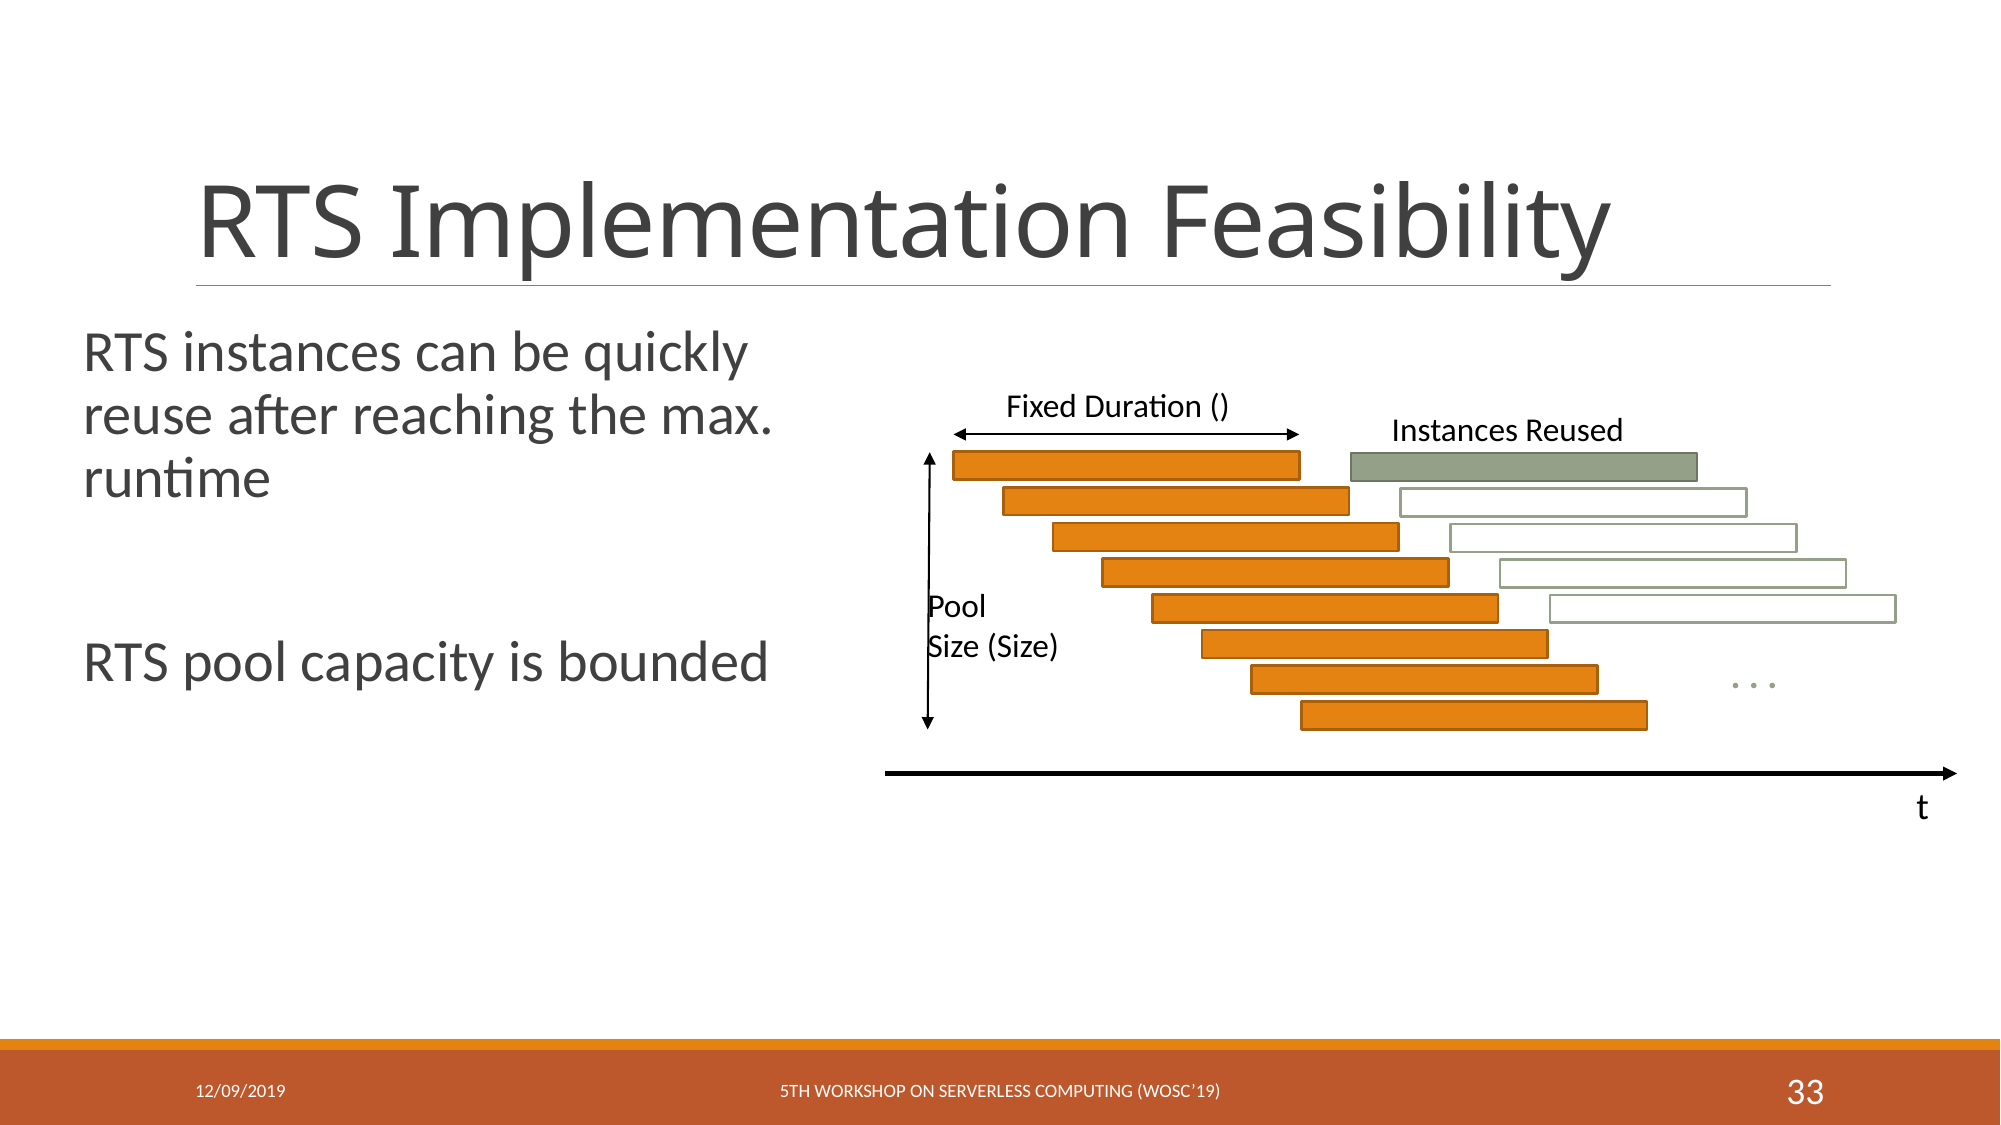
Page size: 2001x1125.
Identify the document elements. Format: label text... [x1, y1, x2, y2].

title RTS Implementation Feasibility [180, 47, 1830, 285]
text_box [884, 375, 1958, 825]
slide_number 33 [1624, 1059, 1840, 1120]
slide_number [180, 1059, 586, 1120]
footer 5th Workshop on Serverless Computing (WoSc’19) [604, 1059, 1396, 1120]
